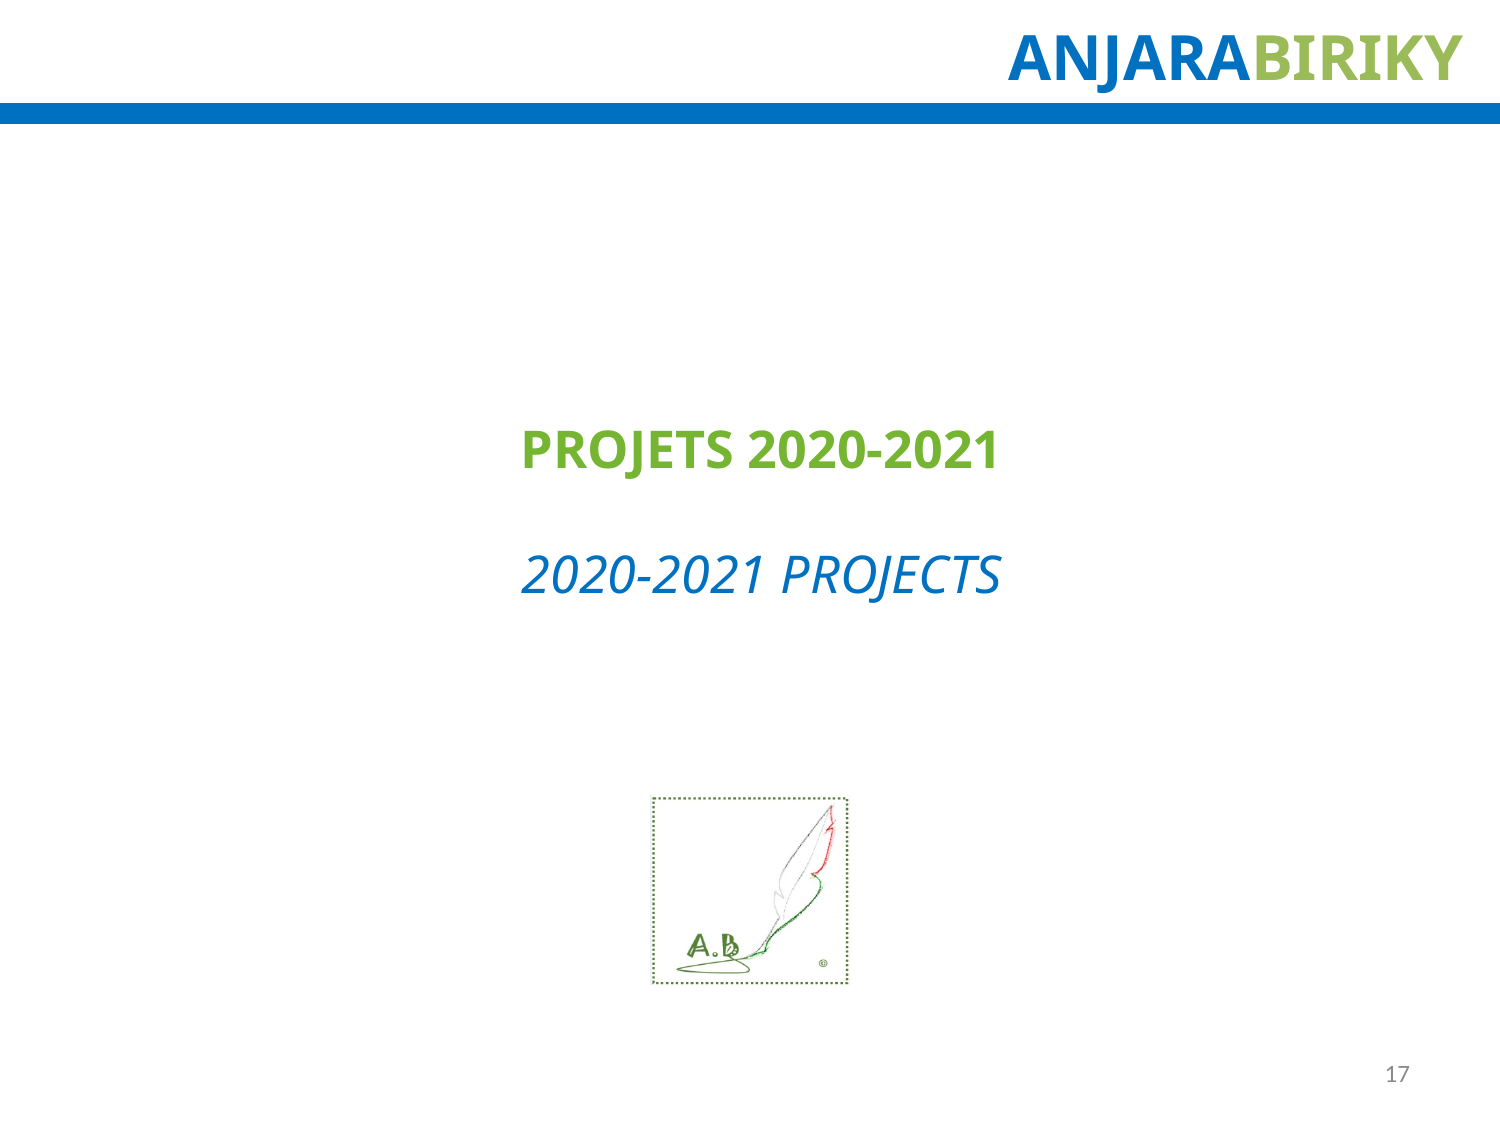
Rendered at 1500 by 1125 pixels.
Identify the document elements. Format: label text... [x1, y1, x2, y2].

text_box ANJARABIRIKY [993, 10, 1479, 101]
slide_number 17 [1074, 1042, 1425, 1103]
text_box PROJETS 2020-2021 2020-2021 PROJECTS [171, 408, 1353, 612]
picture [649, 795, 850, 986]
